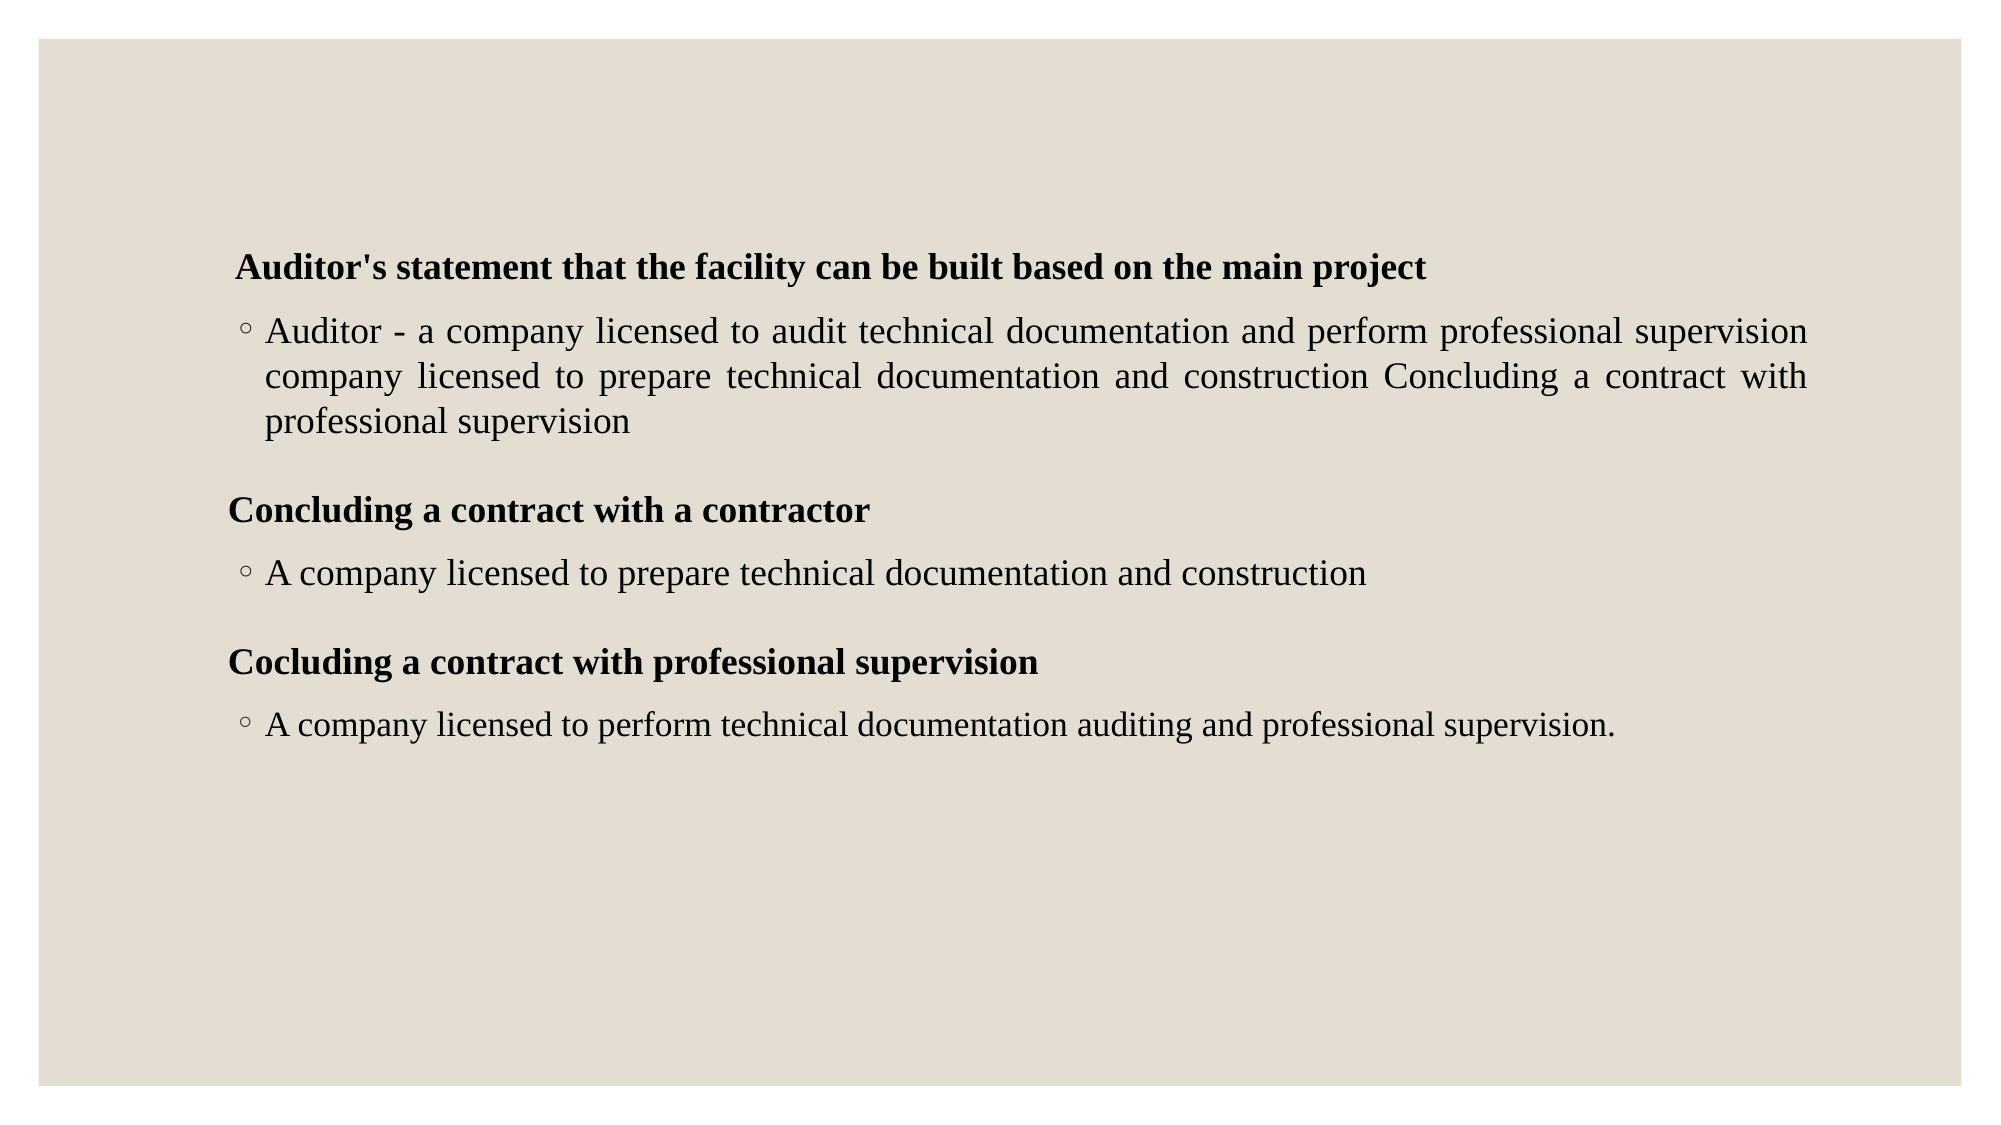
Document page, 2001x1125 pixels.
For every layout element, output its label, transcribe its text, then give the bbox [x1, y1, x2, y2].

list Auditor's statement that the facility can be built based on the main project Auditor - a company licensed to audit technical documentation and perform professional supervision company licensed to prepare technical documentation and construction Concluding a contract with professional supervision Concluding a contract with a contractor A company licensed to prepare technical documentation and construction Cocluding a contract with professional supervision A company licensed to perform technical documentation auditing and professional supervision. [174, 234, 1825, 990]
